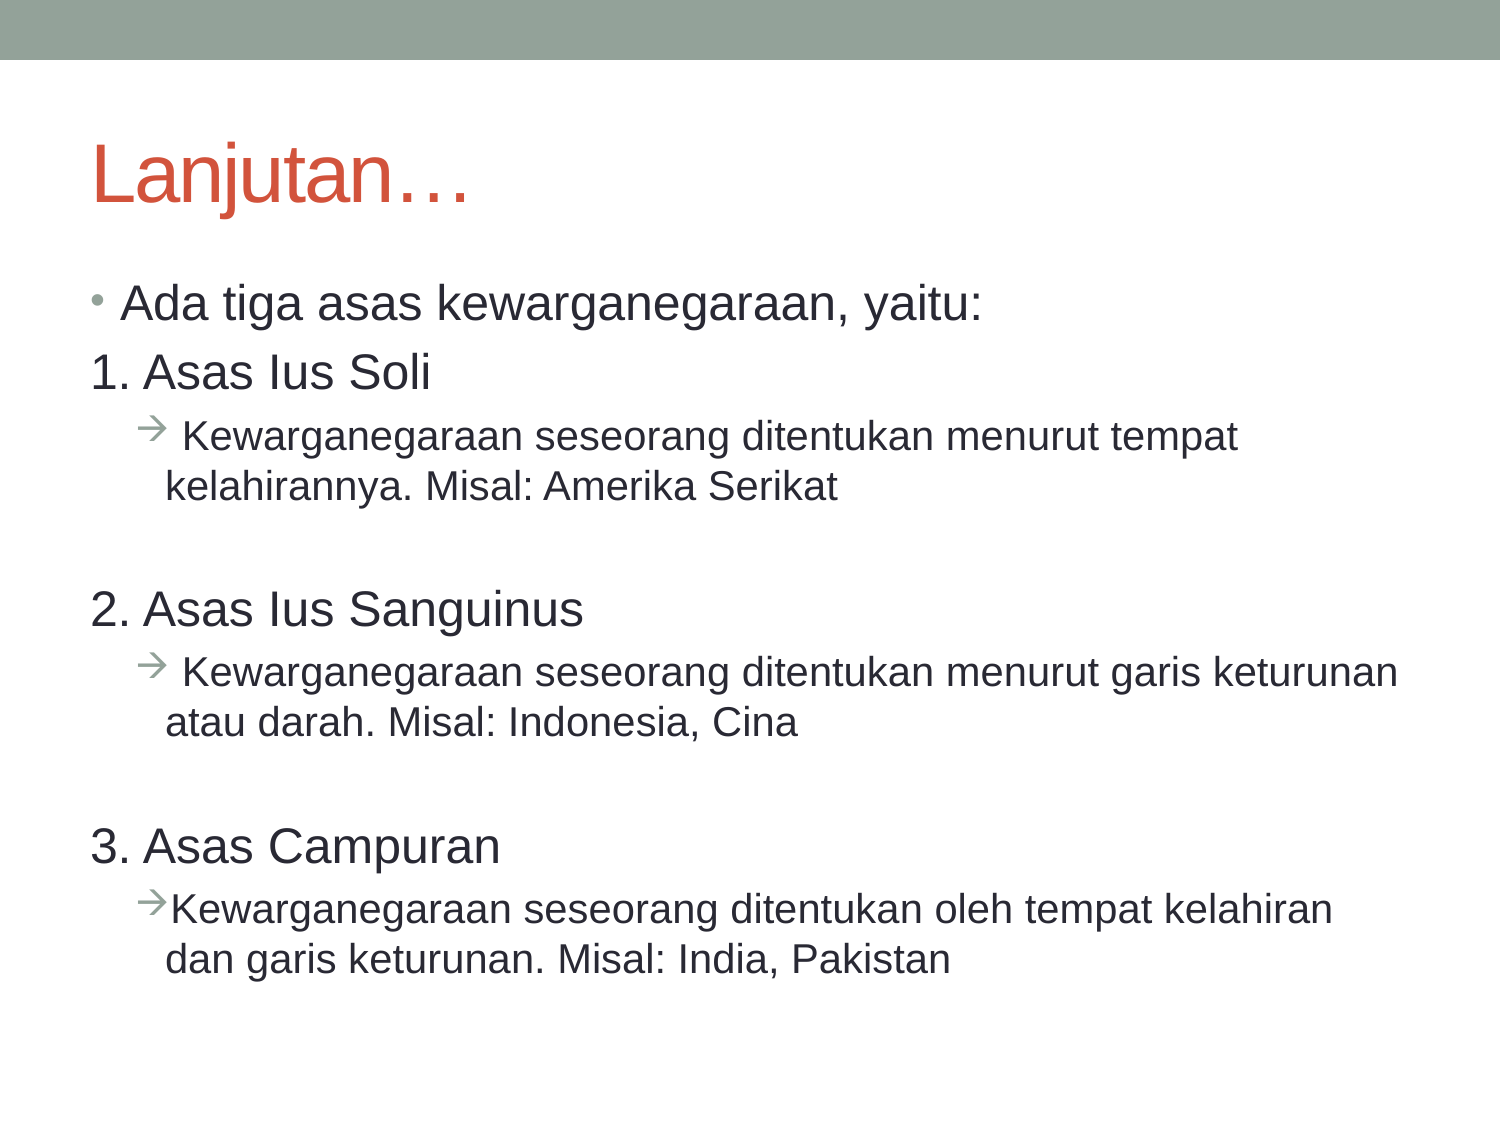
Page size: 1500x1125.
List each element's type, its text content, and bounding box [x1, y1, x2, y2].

list Ada tiga asas kewarganegaraan, yaitu: 1. Asas Ius Soli Kewarganegaraan seseorang ditentukan menurut tempat kelahirannya. Misal: Amerika Serikat 2. Asas Ius Sanguinus Kewarganegaraan seseorang ditentukan menurut garis keturunan atau darah. Misal: Indonesia, Cina 3. Asas Campuran Kewarganegaraan seseorang ditentukan oleh tempat kelahiran dan garis keturunan. Misal: India, Pakistan [75, 262, 1425, 1063]
title Lanjutan… [75, 87, 1425, 250]
